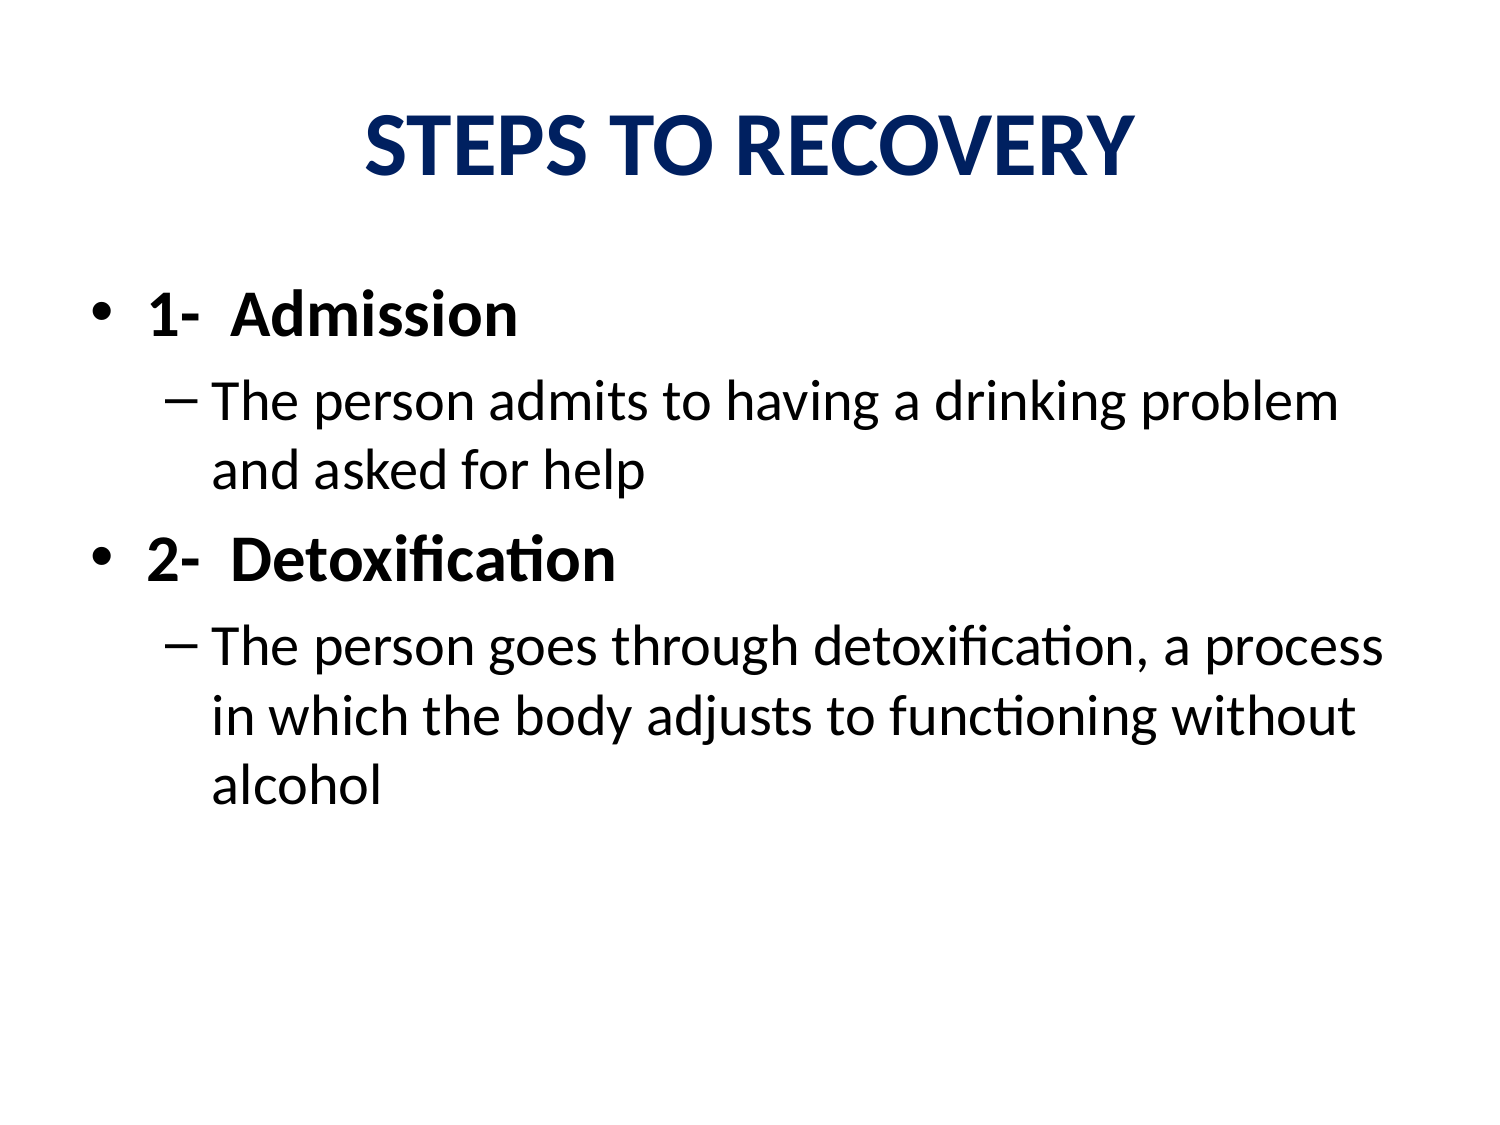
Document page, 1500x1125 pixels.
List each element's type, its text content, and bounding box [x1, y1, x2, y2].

title STEPS TO RECOVERY [75, 45, 1425, 233]
list 1- Admission The person admits to having a drinking problem and asked for help 2- Detoxification The person goes through detoxification, a process in which the body adjusts to functioning without alcohol [75, 262, 1425, 1005]
